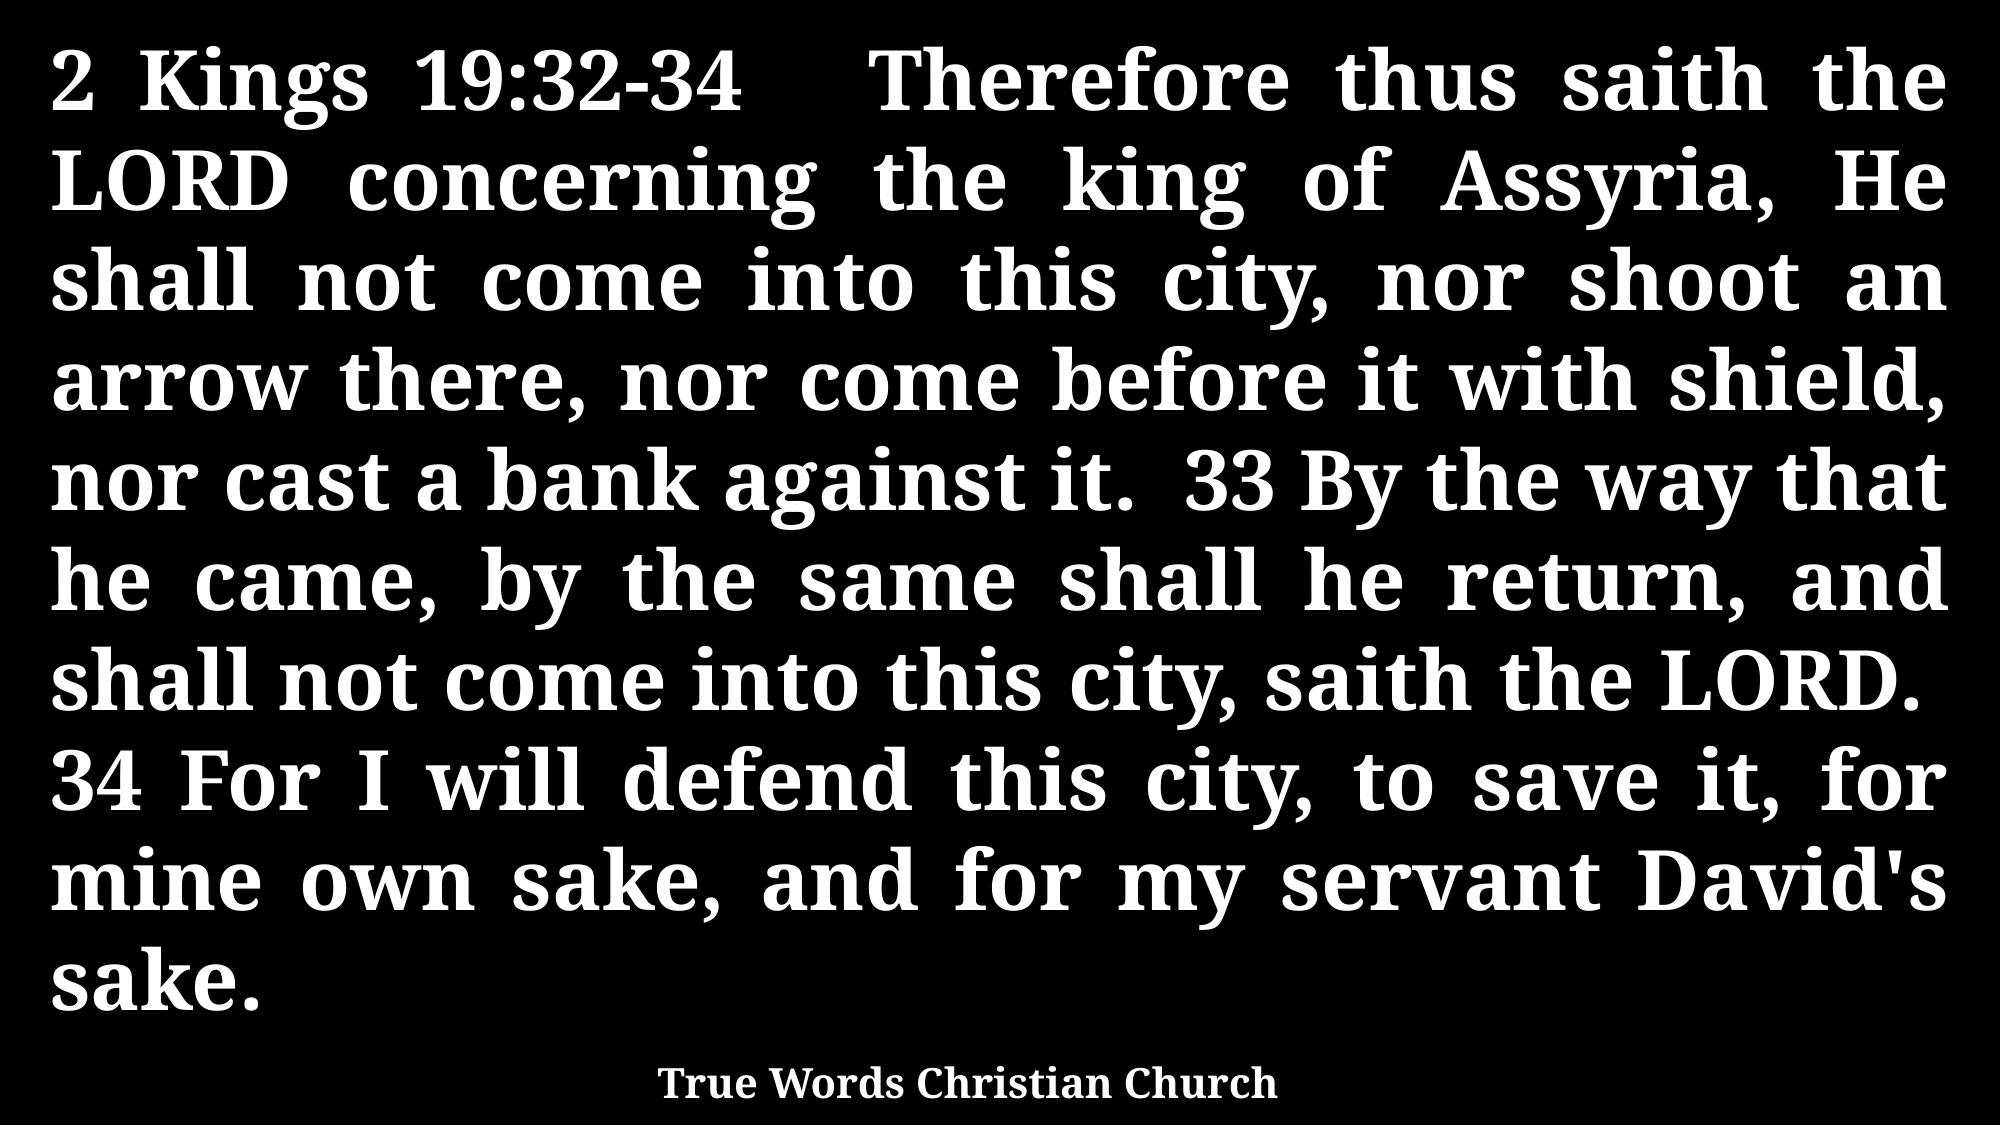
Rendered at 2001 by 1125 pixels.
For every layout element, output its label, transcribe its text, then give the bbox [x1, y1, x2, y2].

text_box 2 Kings 19:32-34 Therefore thus saith the LORD concerning the king of Assyria, He shall not come into this city, nor shoot an arrow there, nor come before it with shield, nor cast a bank against it. 33 By the way that he came, by the same shall he return, and shall not come into this city, saith the LORD. 34 For I will defend this city, to save it, for mine own sake, and for my servant David's sake. [35, 19, 1965, 1035]
text_box True Words Christian Church [642, 1049, 1294, 1114]
